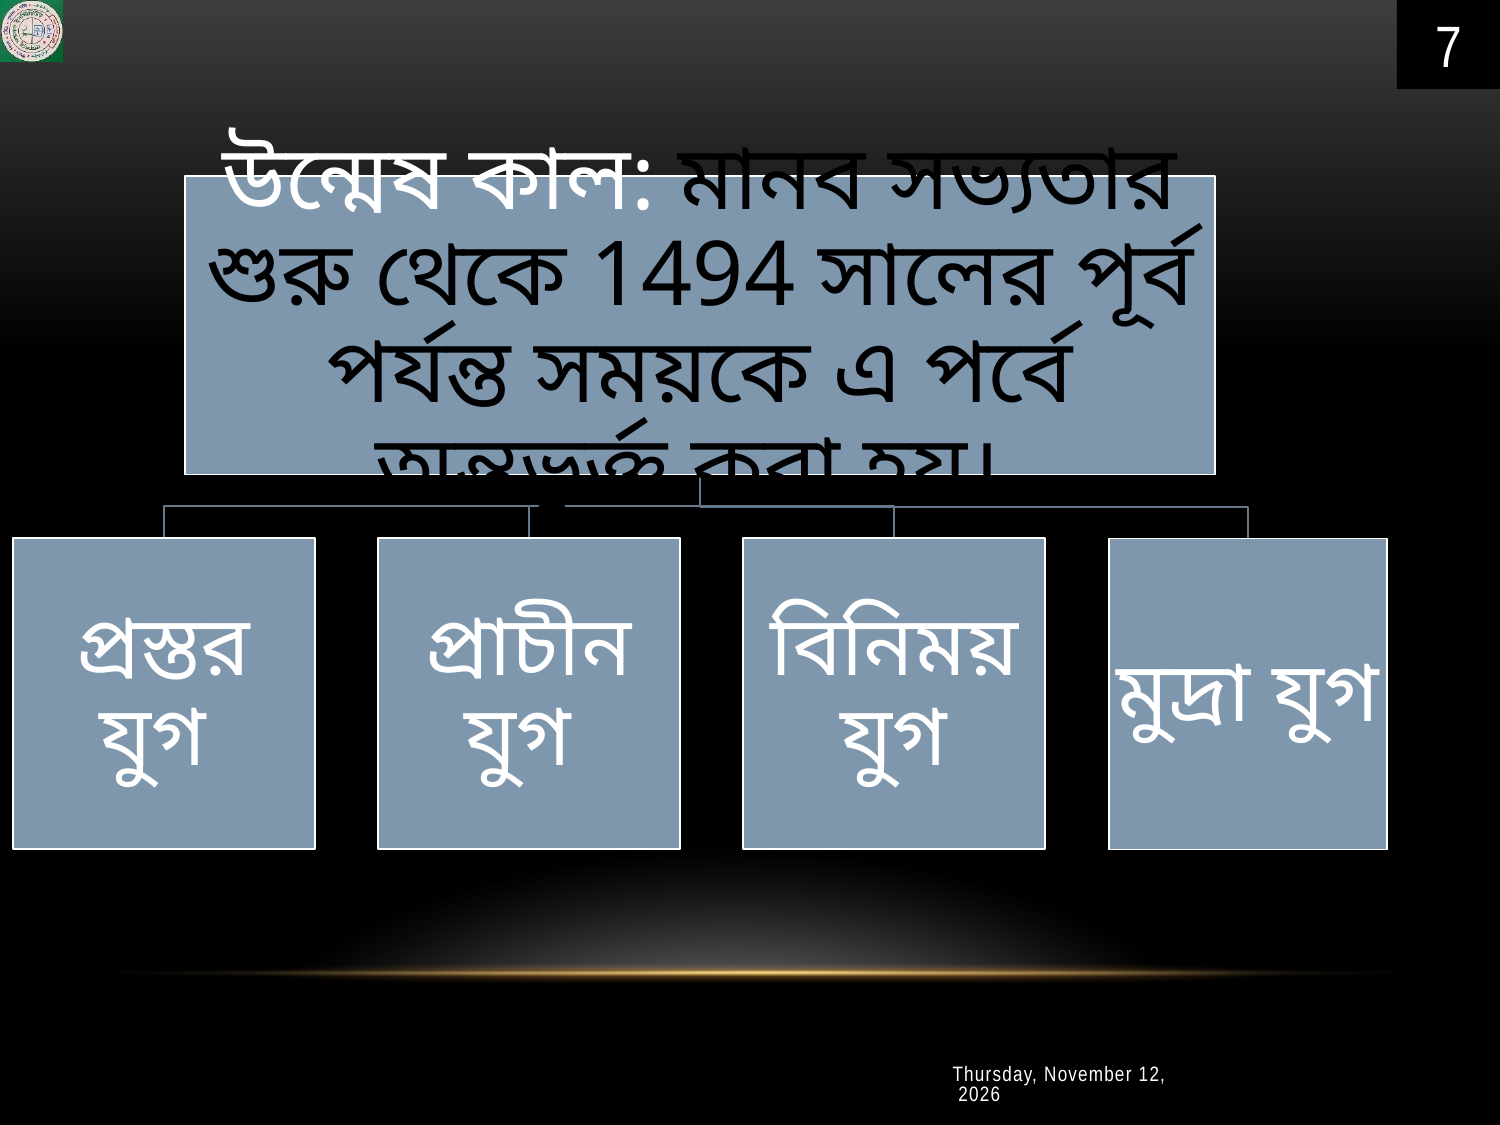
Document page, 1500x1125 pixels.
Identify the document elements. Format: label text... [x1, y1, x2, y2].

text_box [12, 49, 1388, 976]
picture [0, 0, 1500, 1125]
slide_number 7 [1396, 0, 1500, 89]
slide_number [937, 1042, 1188, 1103]
